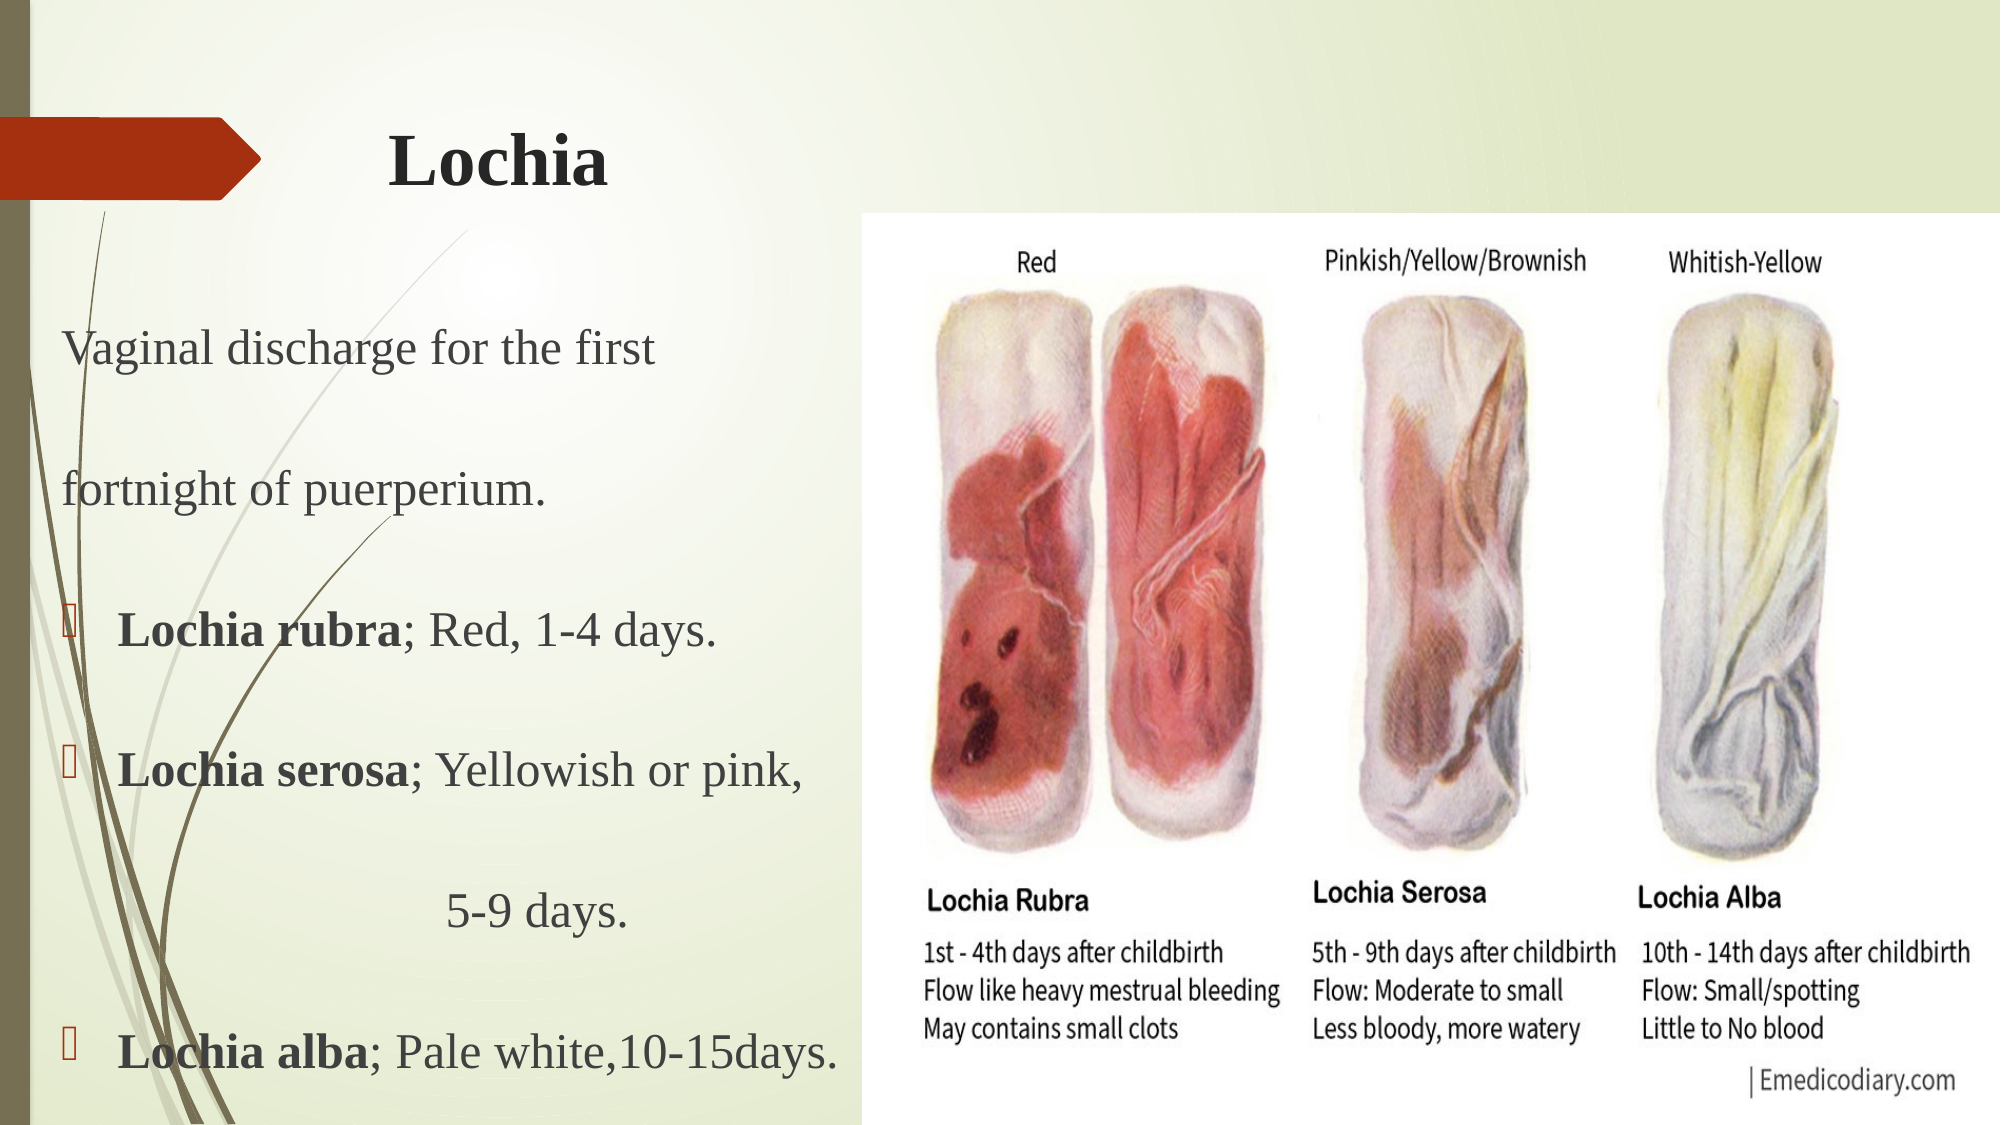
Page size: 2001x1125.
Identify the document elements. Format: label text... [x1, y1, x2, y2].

list Vaginal discharge for the first fortnight of puerperium. Lochia rubra; Red, 1-4 days. Lochia serosa; Yellowish or pink, 5-9 days. Lochia alba; Pale white,10-15days. [46, 246, 857, 1125]
picture [861, 212, 2000, 1125]
title Lochia [373, 102, 1836, 246]
